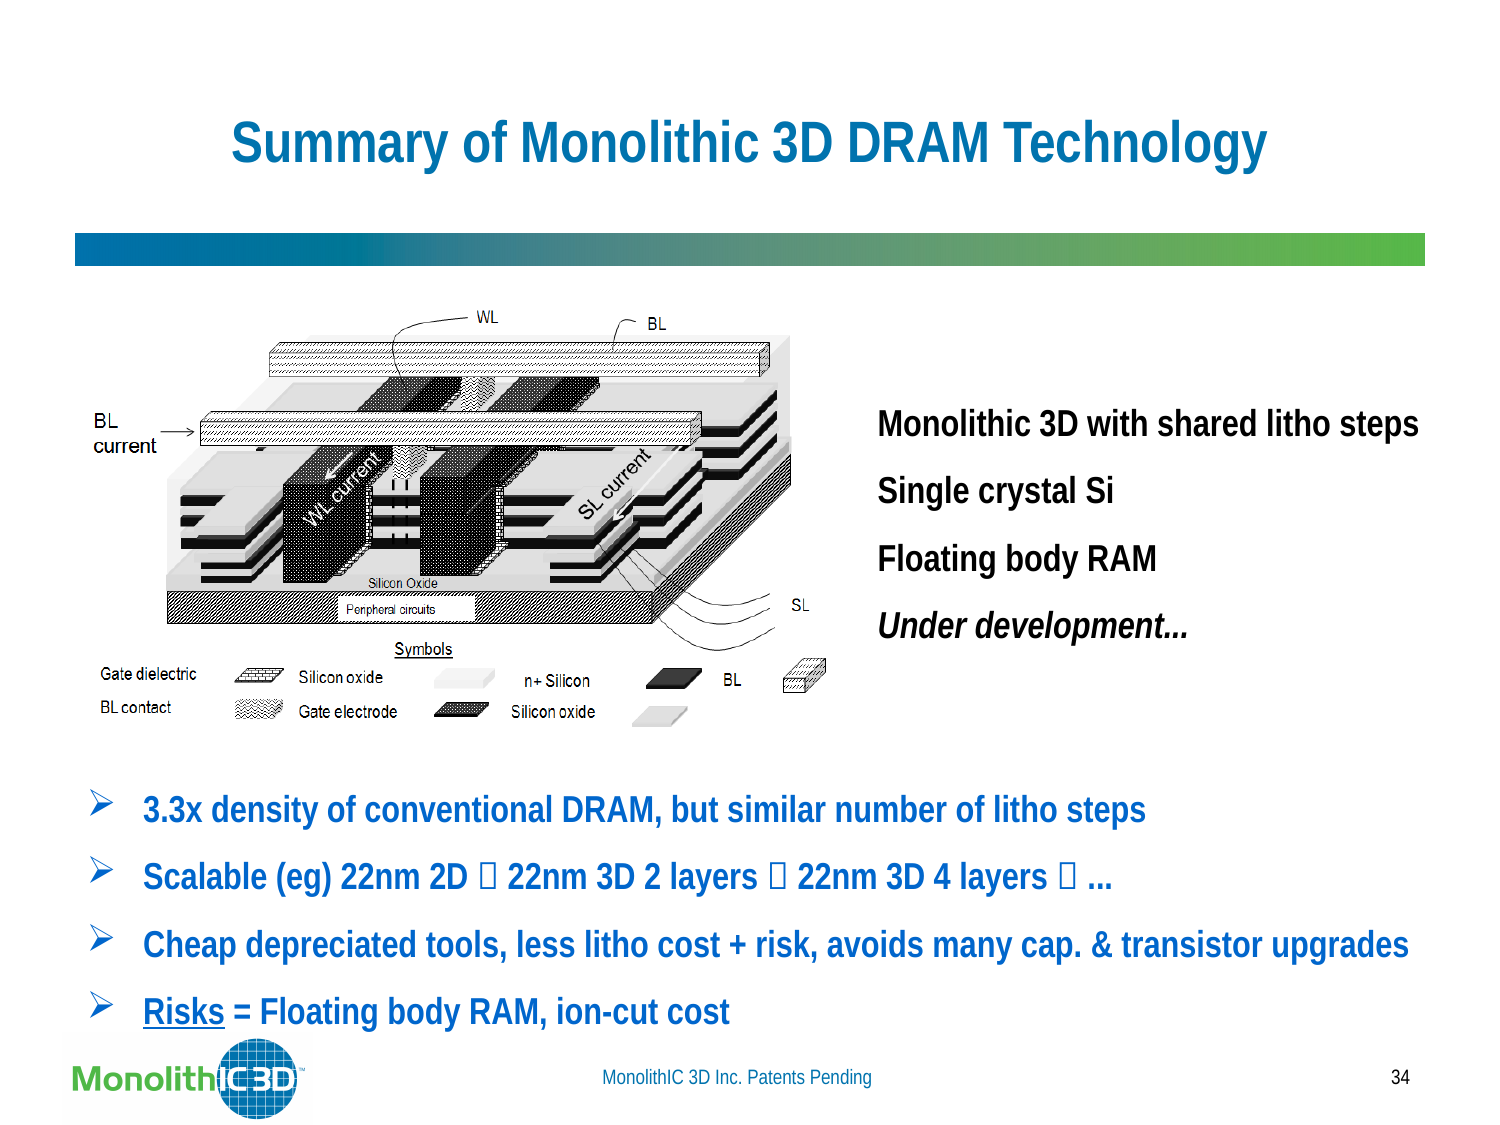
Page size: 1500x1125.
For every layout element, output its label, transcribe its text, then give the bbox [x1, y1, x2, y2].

picture [374, 233, 379, 266]
picture [273, 1083, 293, 1090]
picture [62, 1032, 313, 1125]
list 3.3x density of conventional DRAM, but similar number of litho steps Scalable (eg) 22nm 2D  22nm 3D 2 layers  22nm 3D 4 layers  ... Cheap depreciated tools, less litho cost + risk, avoids many cap. & transistor upgrades Risks = Floating body RAM, ion-cut cost [71, 754, 1459, 1083]
picture [382, 233, 1425, 266]
footer MonolithIC 3D Inc. Patents Pending [499, 1055, 976, 1095]
picture [80, 299, 887, 737]
picture [254, 1083, 270, 1090]
text_box Monolithic 3D with shared litho steps Single crystal Si Floating body RAM Under development... [891, 369, 1454, 654]
slide_number 34 [1257, 1055, 1426, 1106]
title Summary of Monolithic 3D DRAM Technology [74, 44, 1426, 233]
picture [229, 1083, 247, 1090]
